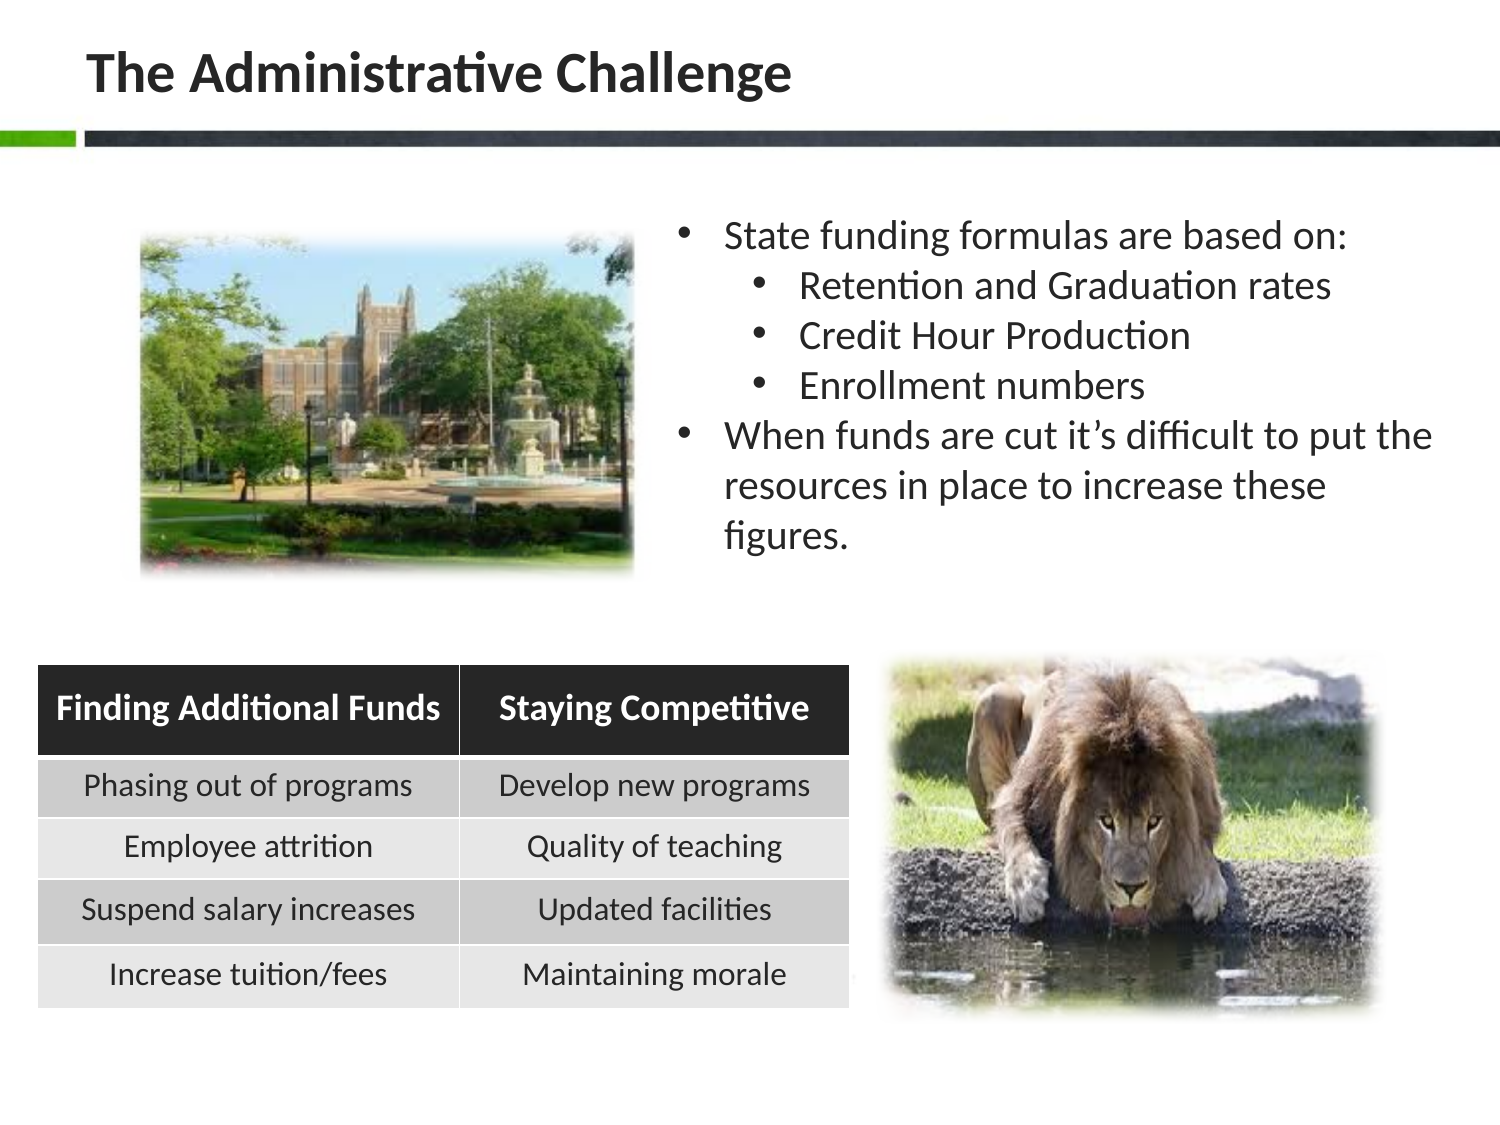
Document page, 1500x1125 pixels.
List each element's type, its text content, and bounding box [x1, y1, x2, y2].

table_cell Maintaining morale [460, 946, 849, 1008]
table_cell Updated facilities [460, 880, 849, 944]
table_cell Quality of teaching [460, 819, 849, 878]
text_box State funding formulas are based on: Retention and Graduation rates Credit Hour Production Enrollment numbers When funds are cut it’s difficult to put the resources in place to increase these figures. [662, 200, 1475, 565]
table_cell Employee attrition [38, 819, 459, 878]
table_cell Phasing out of programs [38, 760, 459, 817]
picture [0, 0, 1500, 1125]
table_cell Develop new programs [460, 760, 849, 817]
table_cell Increase tuition/fees [38, 946, 459, 1008]
table_header Staying Competitive [460, 665, 849, 755]
table_header Finding Additional Funds [38, 665, 459, 755]
table_cell Suspend salary increases [38, 880, 459, 944]
title The Administrative Challenge [71, 12, 1450, 125]
